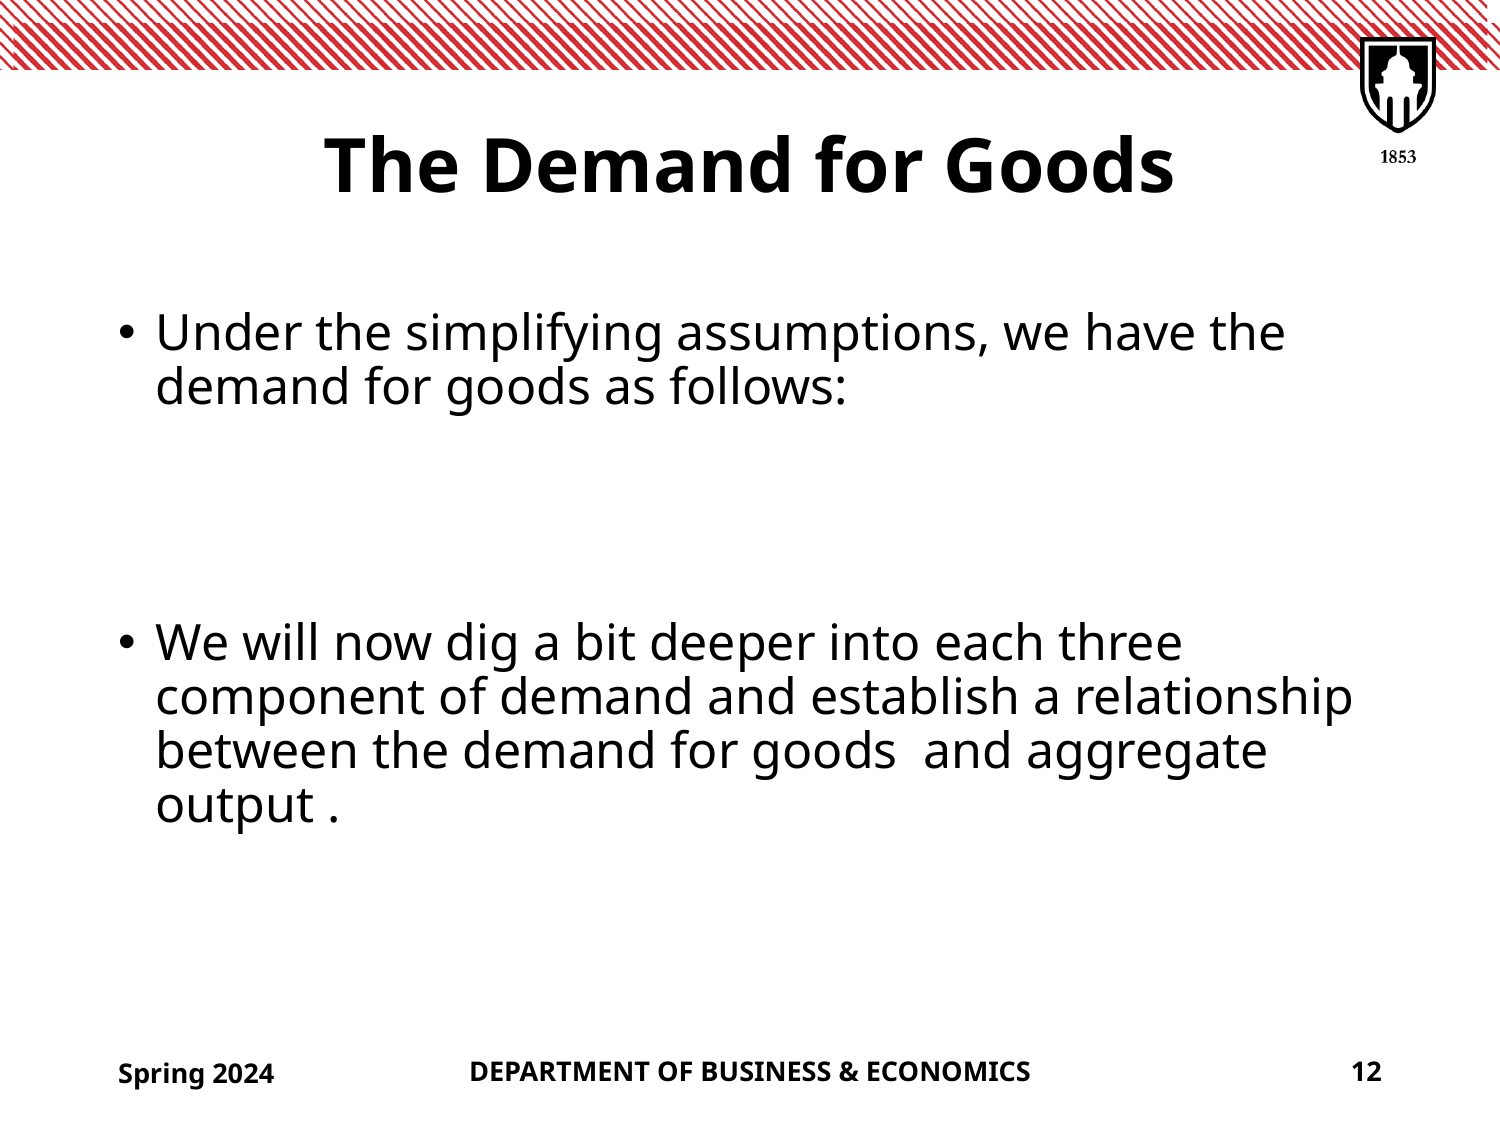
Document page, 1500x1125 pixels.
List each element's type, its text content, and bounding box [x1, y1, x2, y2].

slide_number 12 [1059, 1042, 1397, 1103]
title The Demand for Goods [103, 59, 1397, 278]
picture [0, 0, 1500, 163]
slide_number Spring 2024 [103, 1042, 277, 1103]
footer DEPARTMENT OF BUSINESS & ECONOMICS [277, 1042, 1059, 1103]
